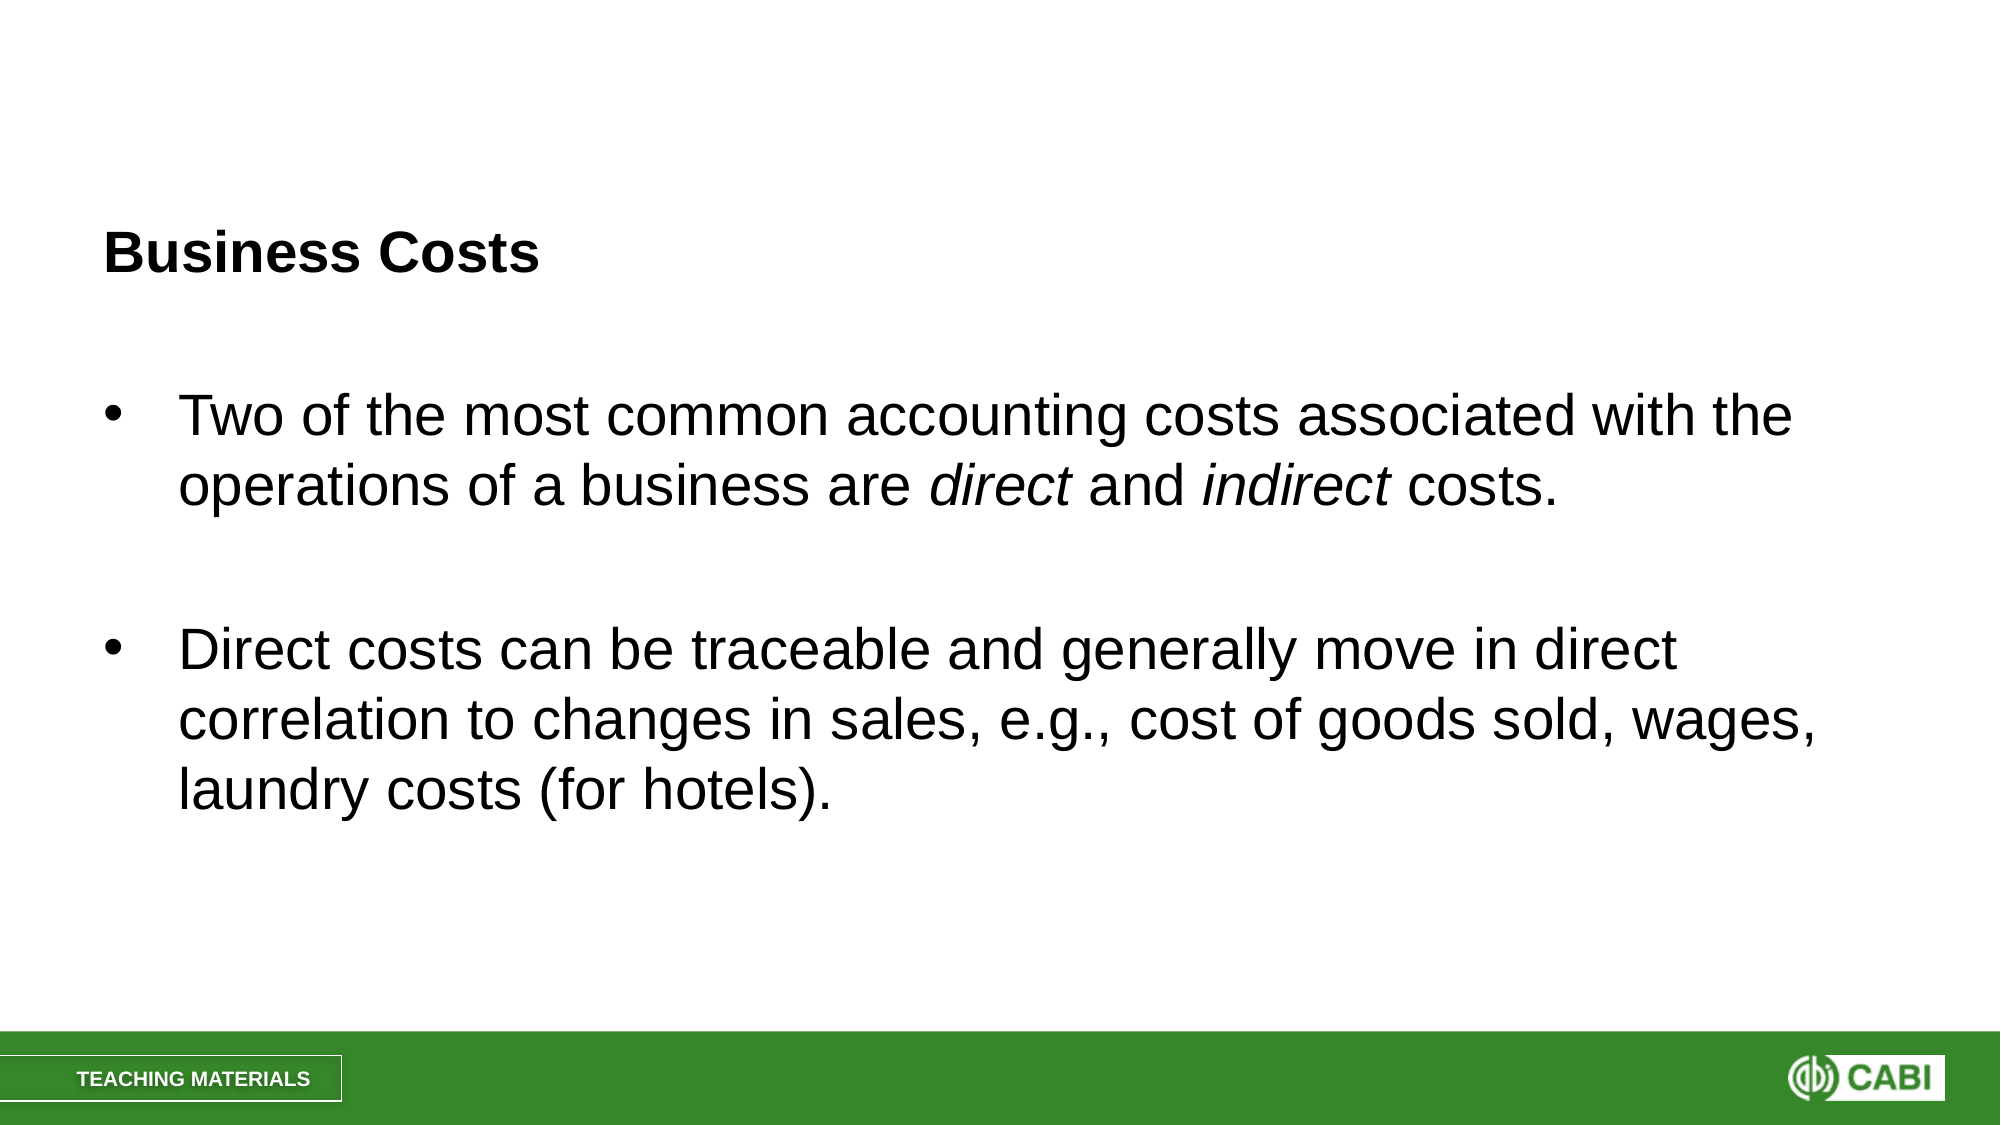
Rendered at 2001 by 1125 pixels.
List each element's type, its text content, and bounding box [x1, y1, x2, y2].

picture [1788, 1055, 1945, 1101]
list Business Costs Two of the most common accounting costs associated with the operations of a business are direct and indirect costs. Direct costs can be traceable and generally move in direct correlation to changes in sales, e.g., cost of goods sold, wages, laundry costs (for hotels). [88, 206, 1861, 915]
